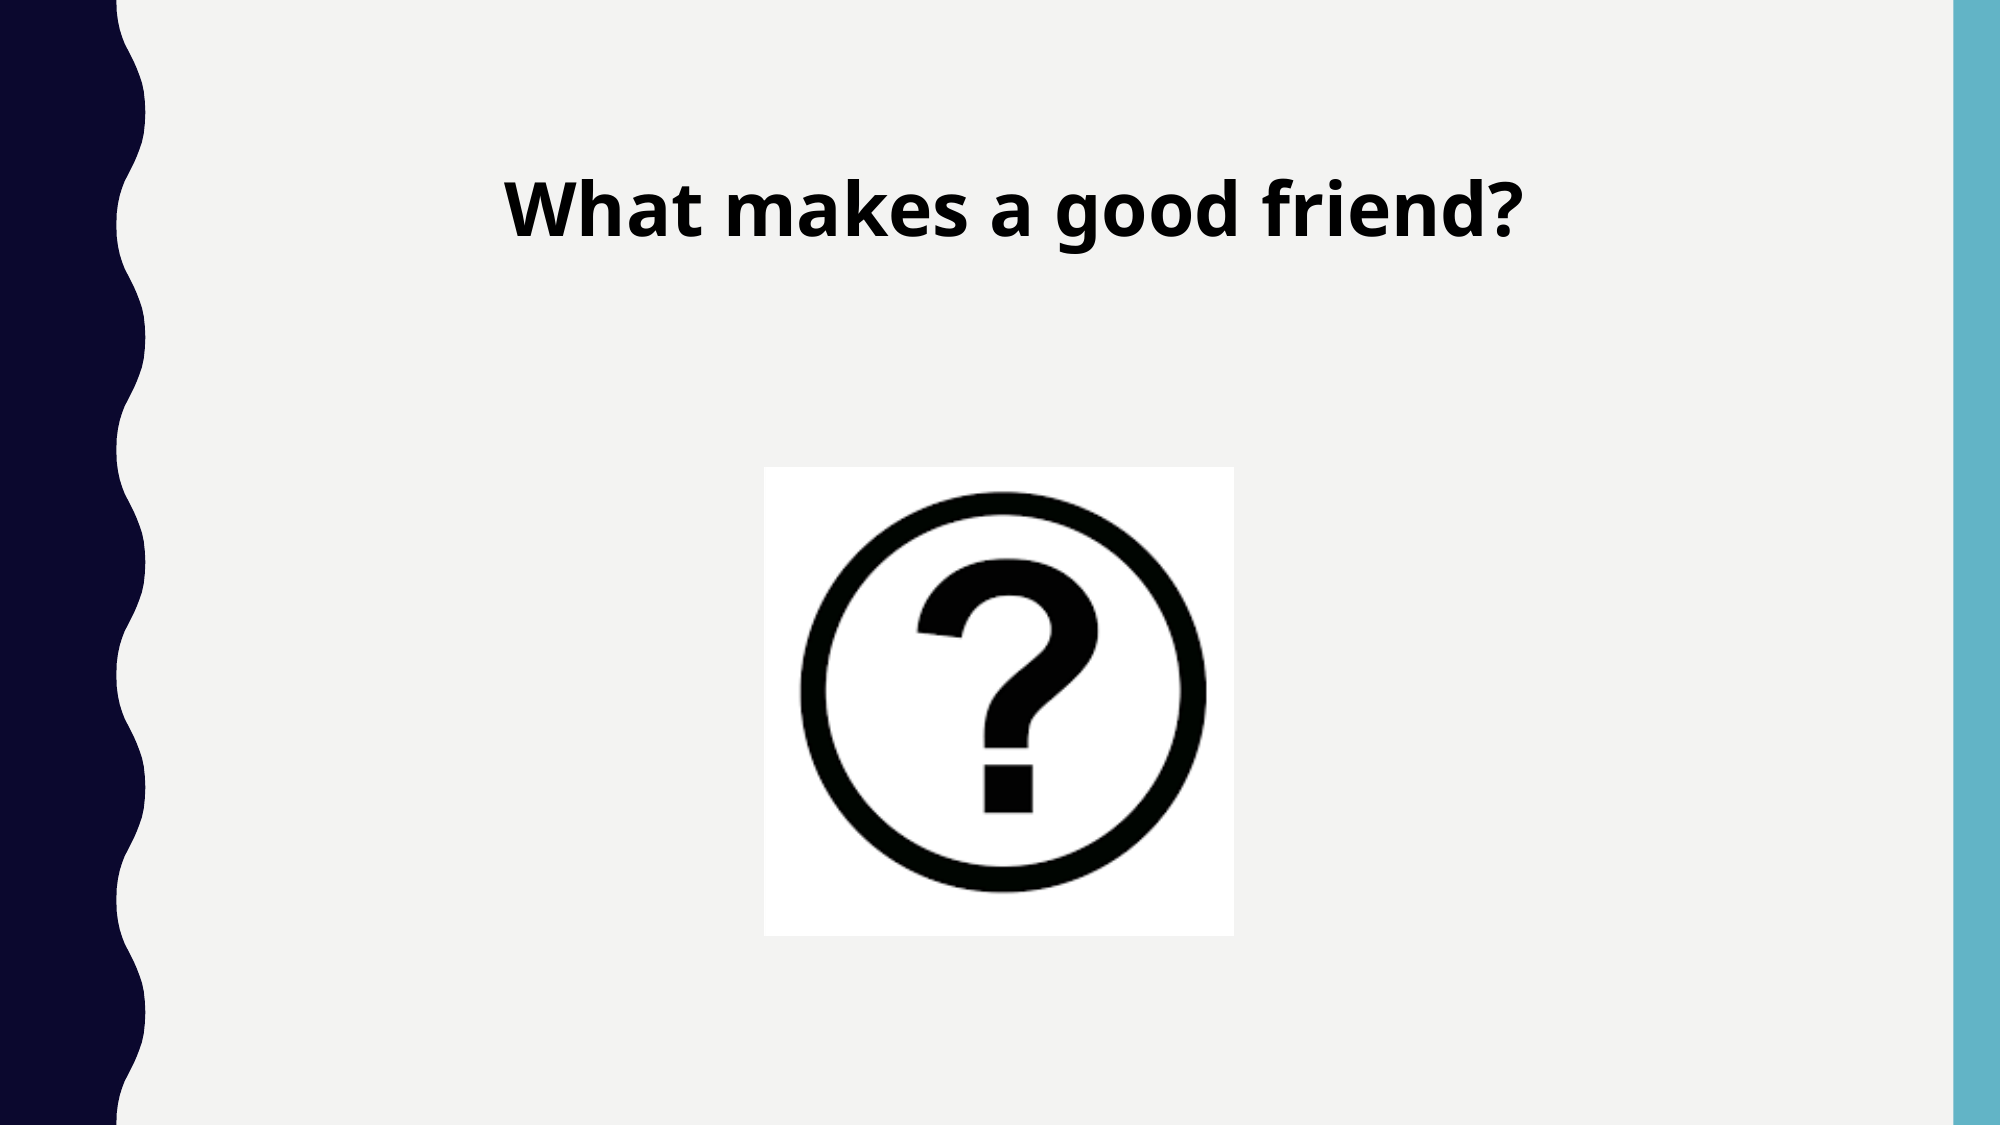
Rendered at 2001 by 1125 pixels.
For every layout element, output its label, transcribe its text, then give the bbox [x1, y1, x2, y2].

text_box What makes a good friend? [319, 154, 1710, 260]
picture [764, 466, 1234, 936]
